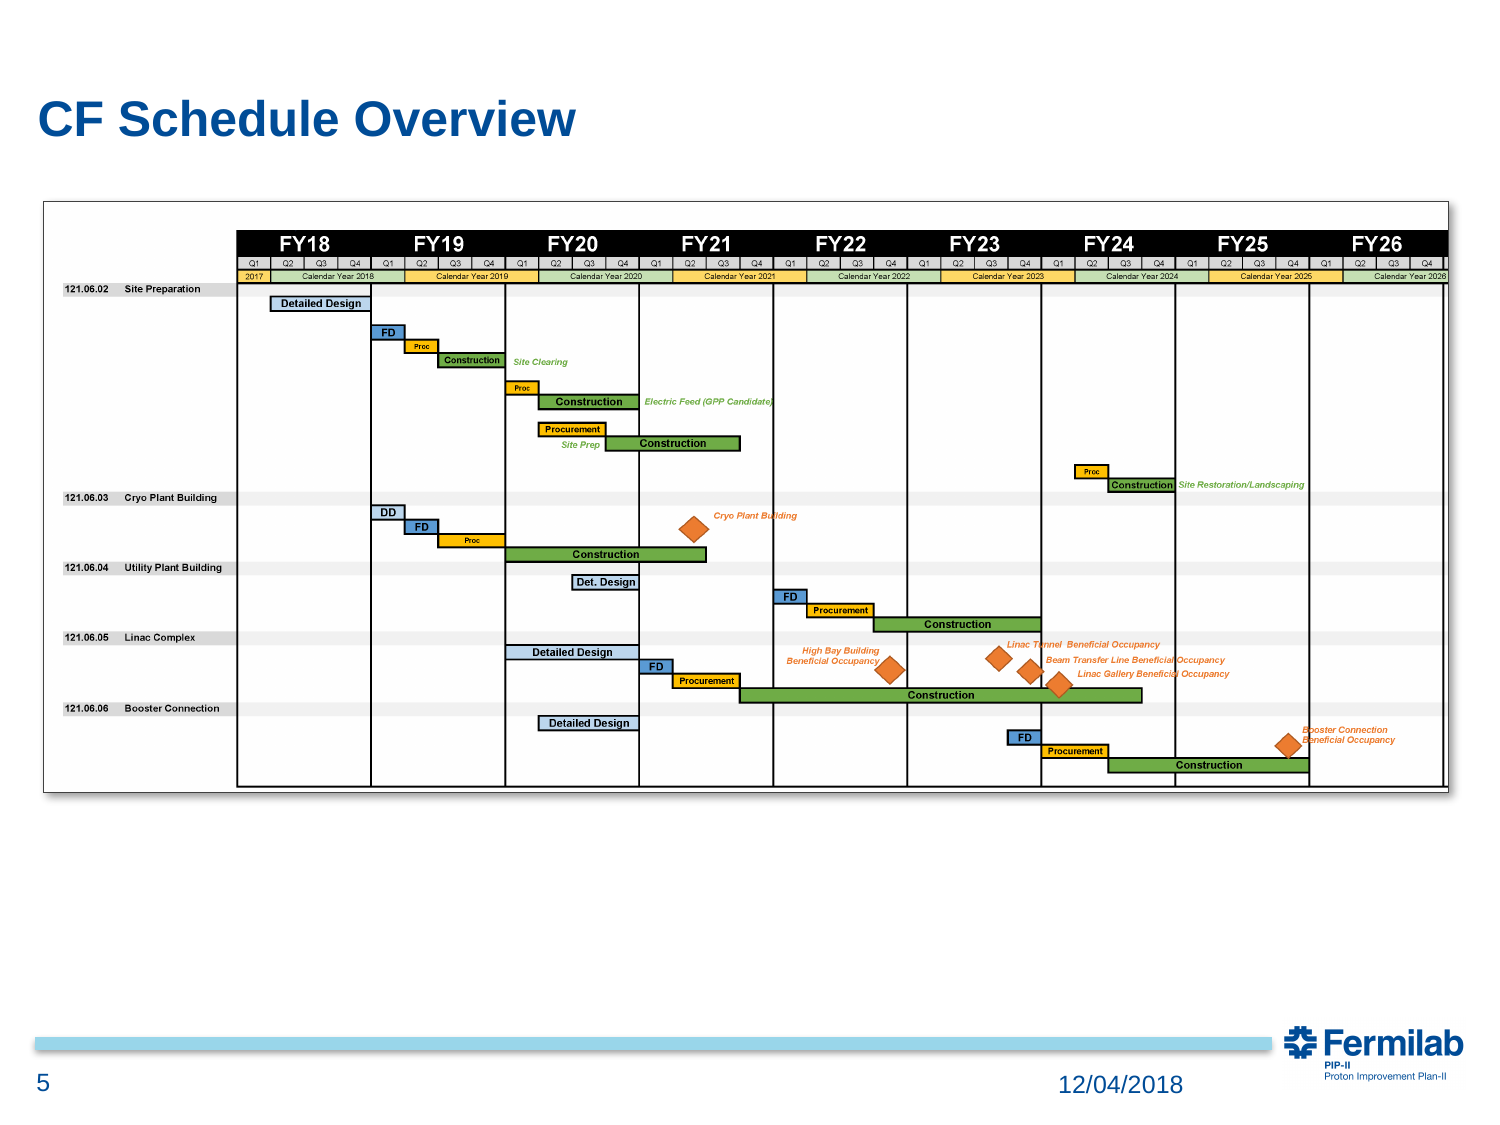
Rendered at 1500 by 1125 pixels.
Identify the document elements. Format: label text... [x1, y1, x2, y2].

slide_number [1058, 1068, 1235, 1109]
slide_number 5 [36, 1066, 105, 1106]
picture [1282, 1017, 1466, 1090]
title CF Schedule Overview [37, 76, 1463, 147]
picture [43, 201, 1449, 794]
